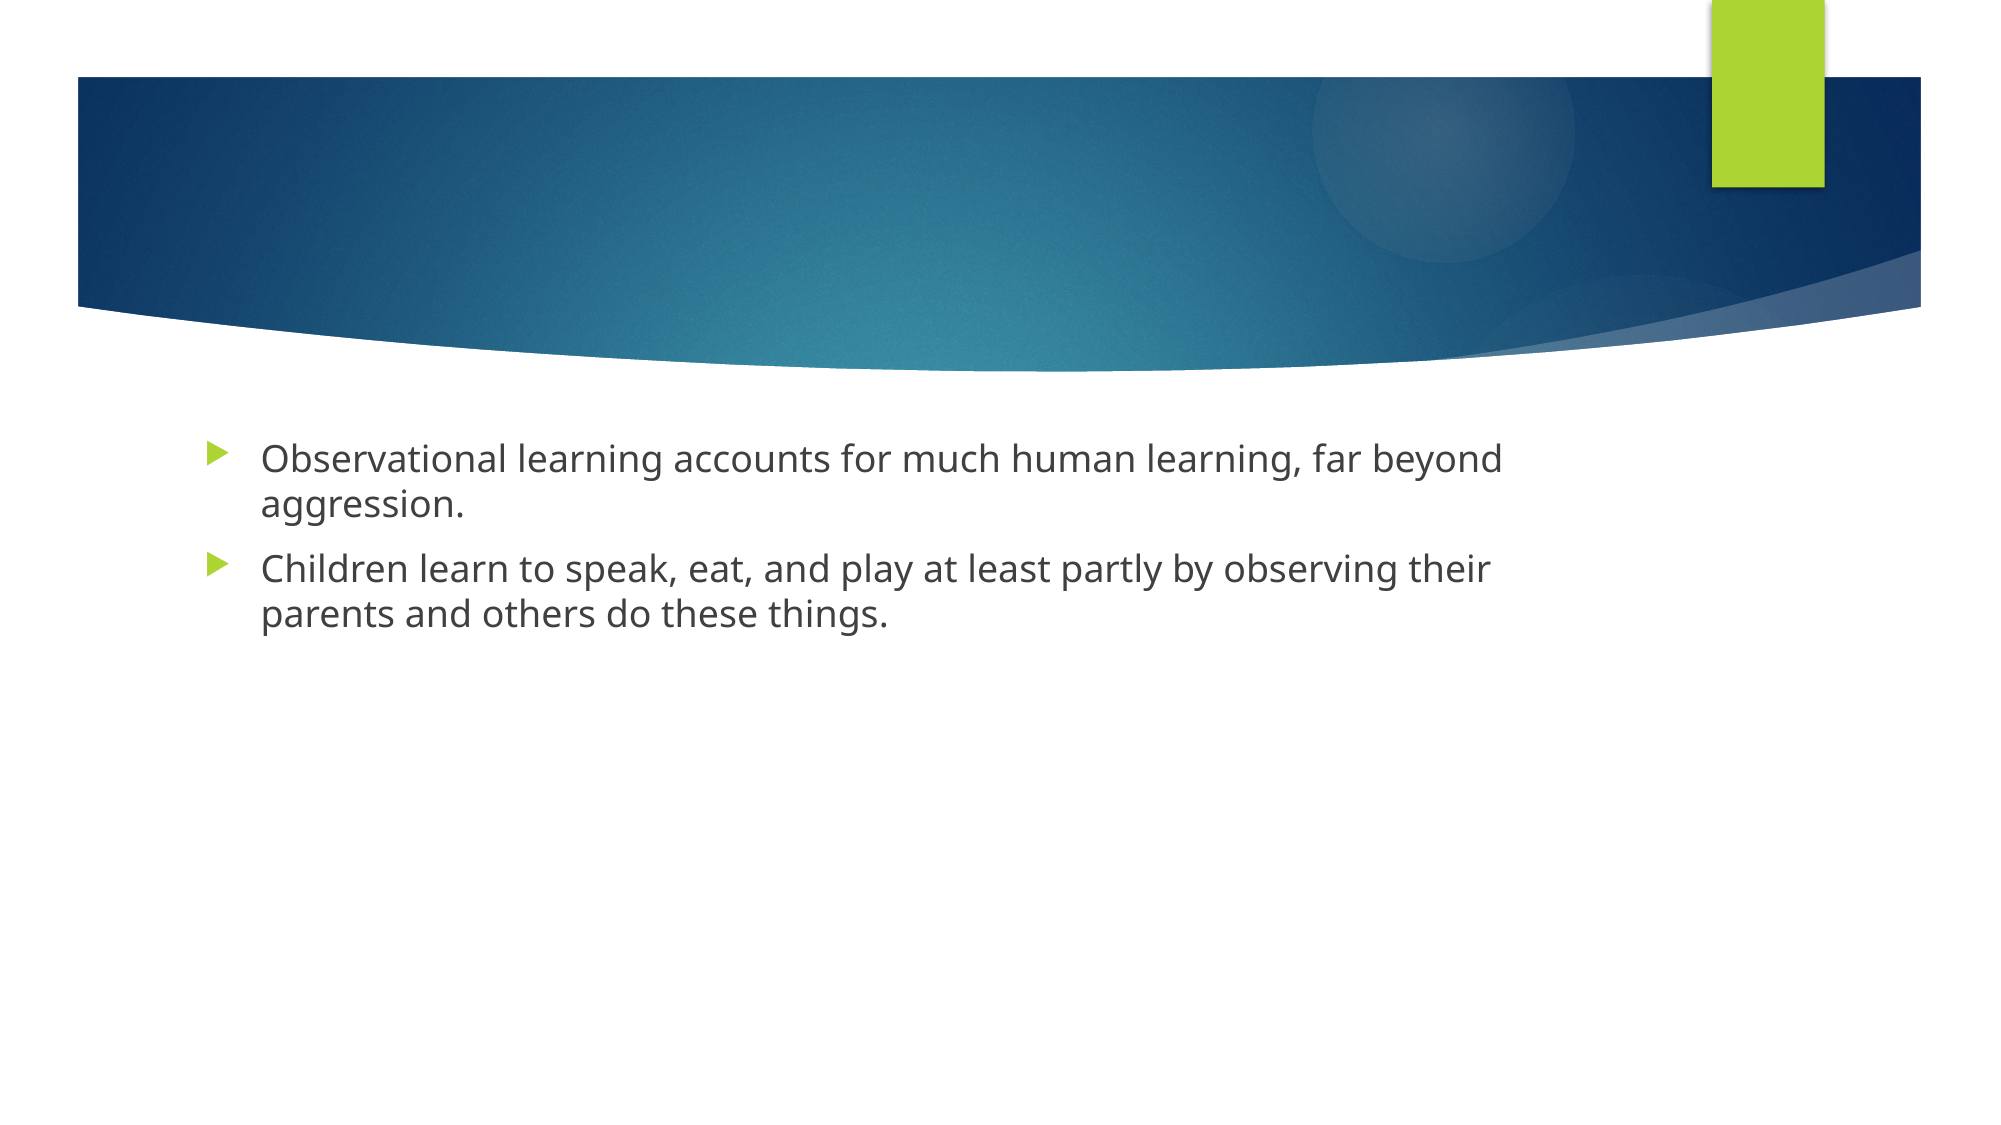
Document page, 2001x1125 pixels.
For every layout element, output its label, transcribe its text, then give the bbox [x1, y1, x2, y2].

list Observational learning accounts for much human learning, far beyond aggression. Children learn to speak, eat, and play at least partly by observing their parents and others do these things. [189, 427, 1627, 988]
